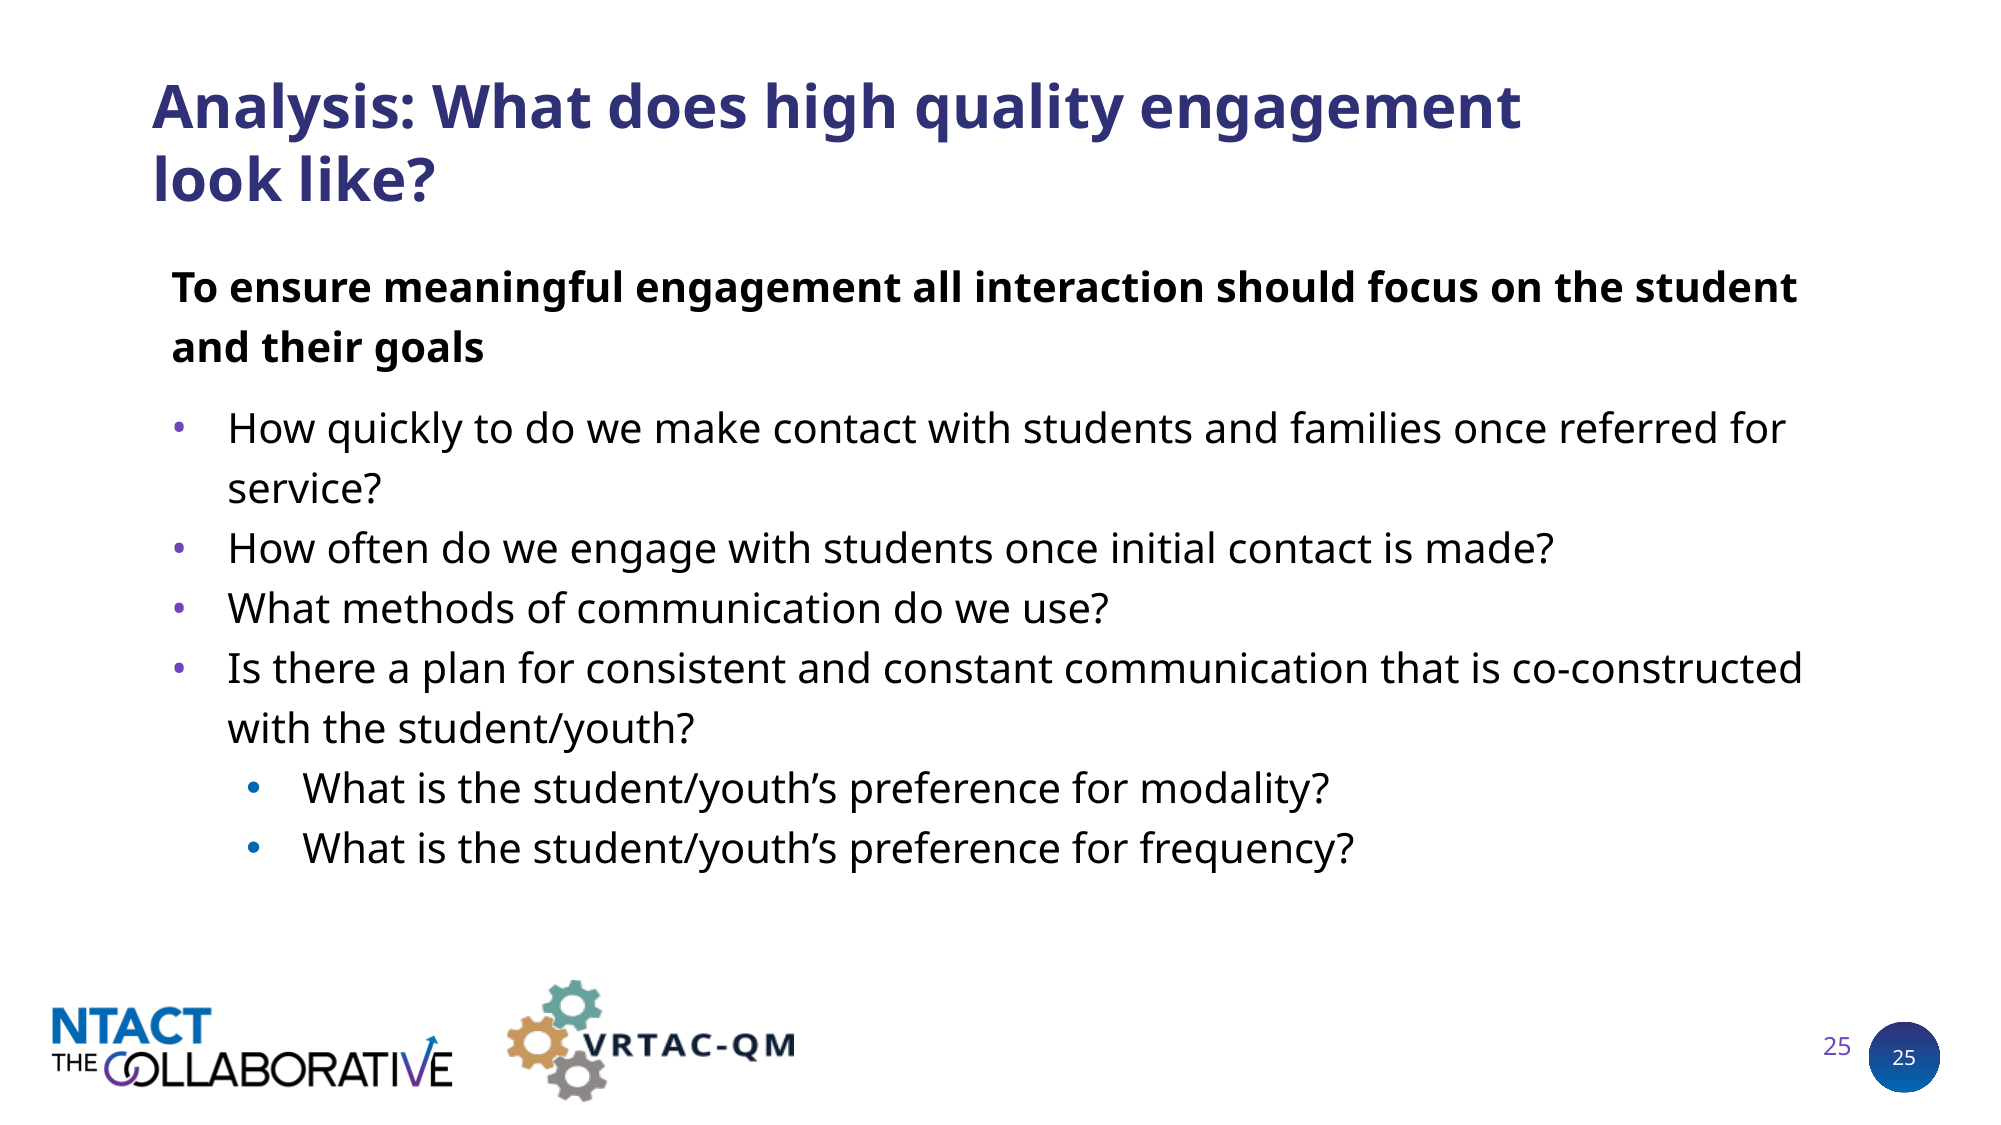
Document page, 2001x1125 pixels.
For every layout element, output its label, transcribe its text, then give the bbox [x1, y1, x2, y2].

slide_number 25 [1416, 1017, 1867, 1078]
title Analysis: What does high quality engagement look like? [137, 59, 1863, 223]
list To ensure meaningful engagement all interaction should focus on the student and their goals How quickly to do we make contact with students and families once referred for service? How often do we engage with students once initial contact is made? What methods of communication do we use? Is there a plan for consistent and constant communication that is co-constructed with the student/youth? What is the student/youth’s preference for modality? What is the student/youth’s preference for frequency? [137, 243, 1863, 992]
picture [51, 933, 454, 1125]
picture [507, 992, 794, 1102]
